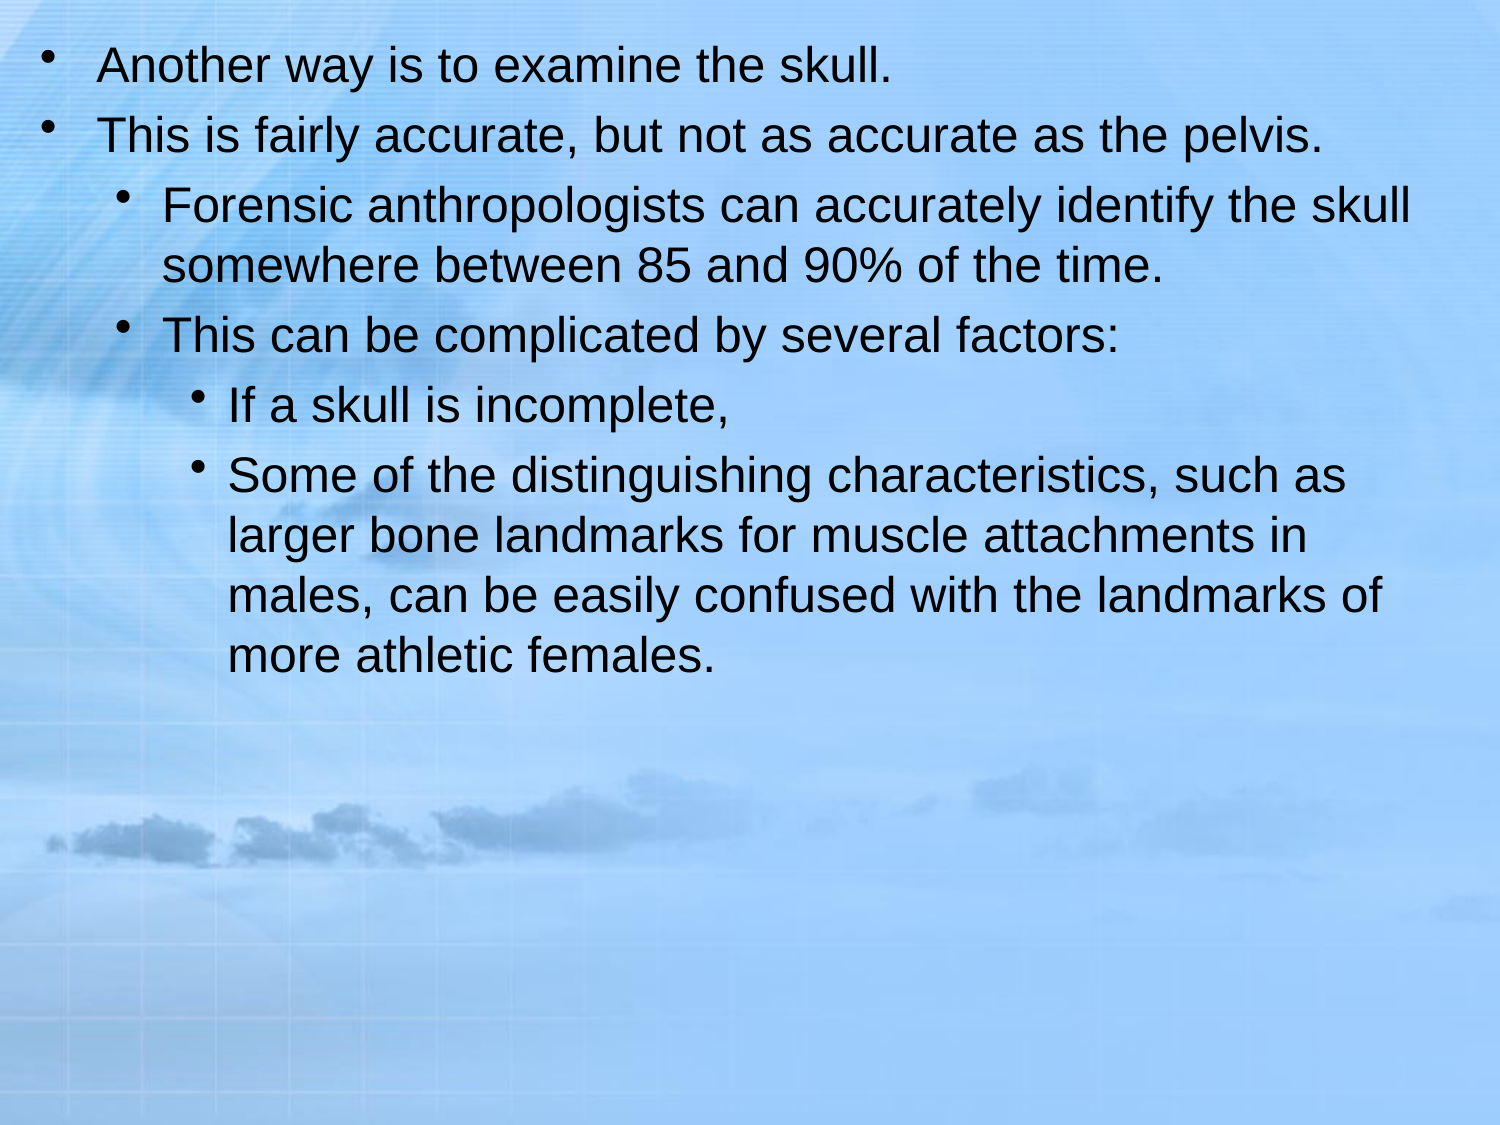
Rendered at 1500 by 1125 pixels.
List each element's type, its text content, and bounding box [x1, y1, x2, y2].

list Another way is to examine the skull. This is fairly accurate, but not as accurate as the pelvis. Forensic anthropologists can accurately identify the skull somewhere between 85 and 90% of the time. This can be complicated by several factors: If a skull is incomplete, Some of the distinguishing characteristics, such as larger bone landmarks for muscle attachments in males, can be easily confused with the landmarks of more athletic females. [24, 24, 1480, 1051]
picture [0, 0, 1500, 1125]
